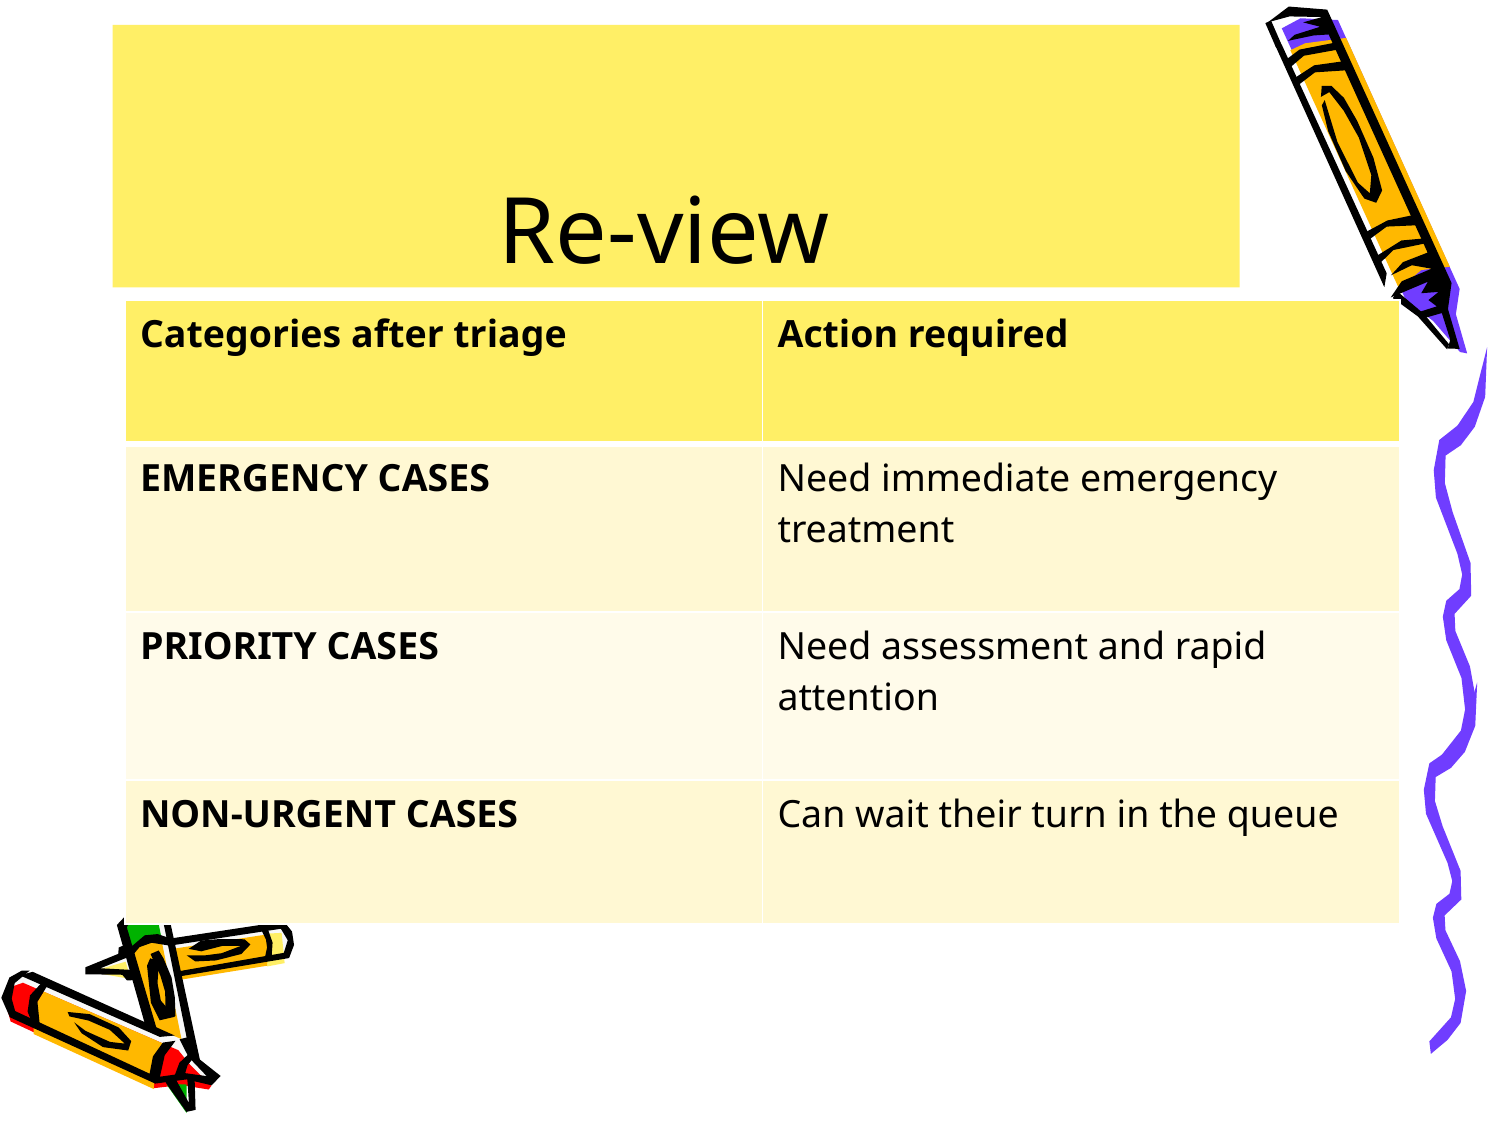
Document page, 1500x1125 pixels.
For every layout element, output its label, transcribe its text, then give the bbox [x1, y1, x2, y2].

table_cell PRIORITY CASES [126, 613, 762, 779]
table_cell EMERGENCY CASES [126, 447, 762, 611]
table_cell NON-URGENT CASES [126, 781, 762, 923]
table_header Action required [763, 301, 1399, 441]
table_cell Need immediate emergency treatment [763, 447, 1399, 611]
title Re-view [112, 24, 1240, 288]
table_cell Can wait their turn in the queue [763, 781, 1399, 923]
table_cell Need assessment and rapid attention [763, 613, 1399, 779]
table_header Categories after triage [126, 301, 762, 441]
